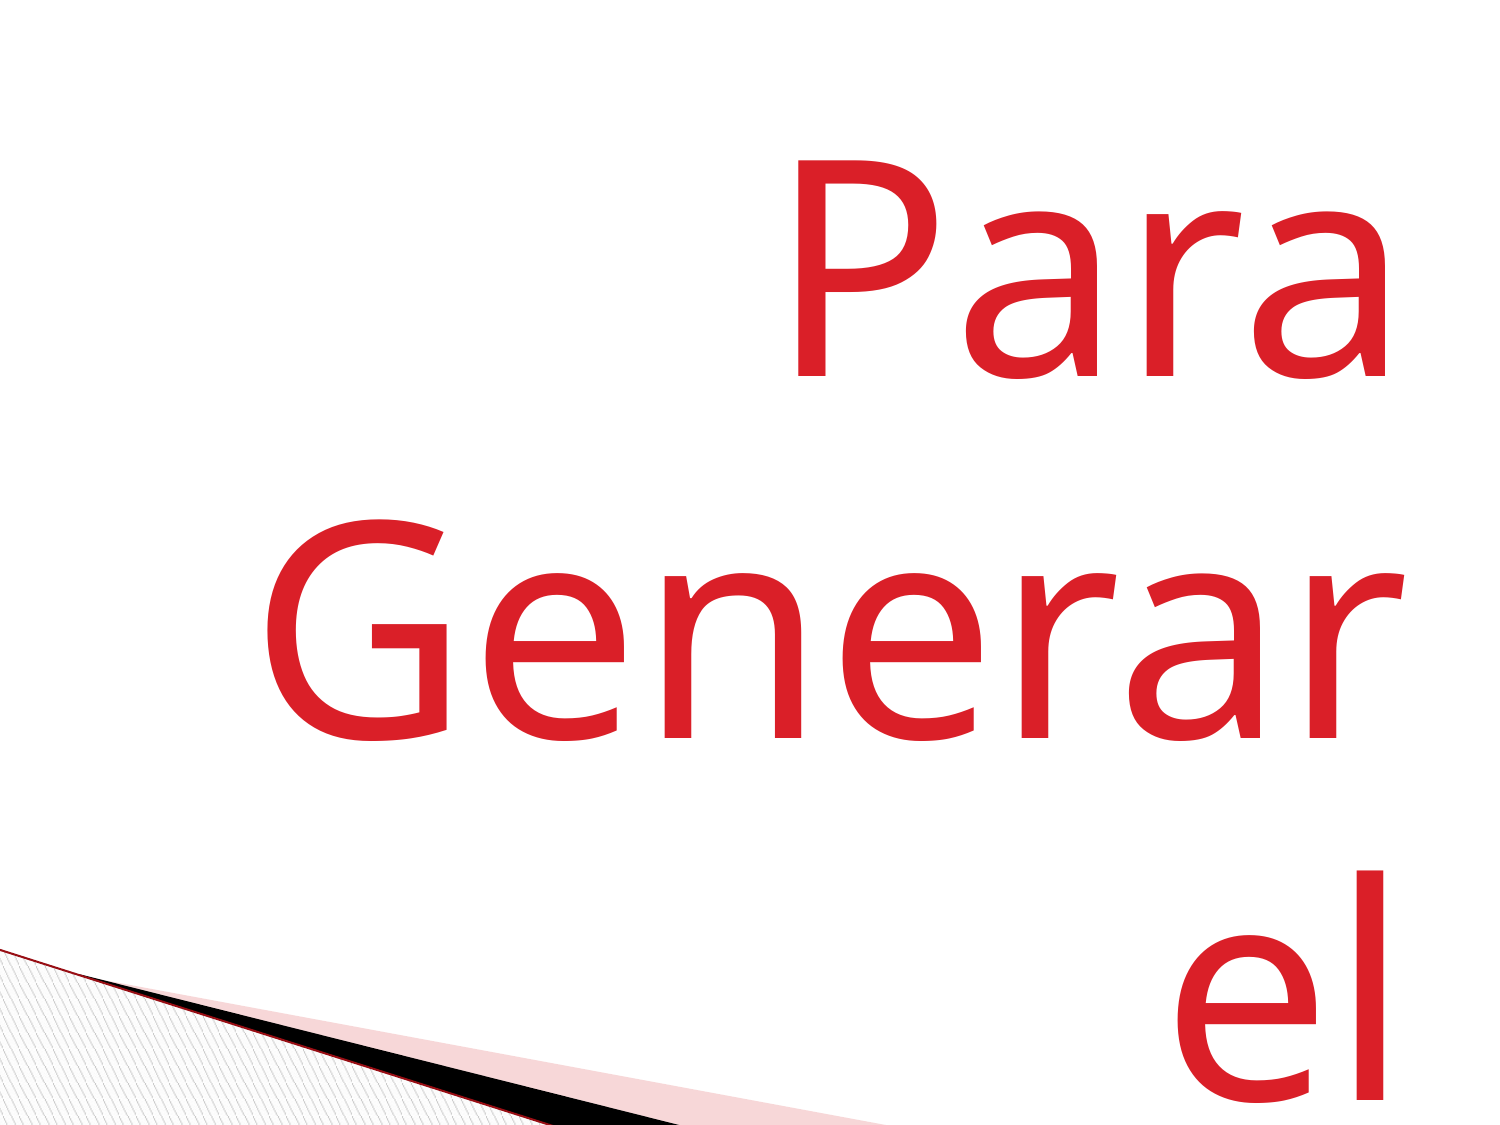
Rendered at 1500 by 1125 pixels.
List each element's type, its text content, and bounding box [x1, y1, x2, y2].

list Para Generar el Cambio! [88, 66, 1426, 1048]
